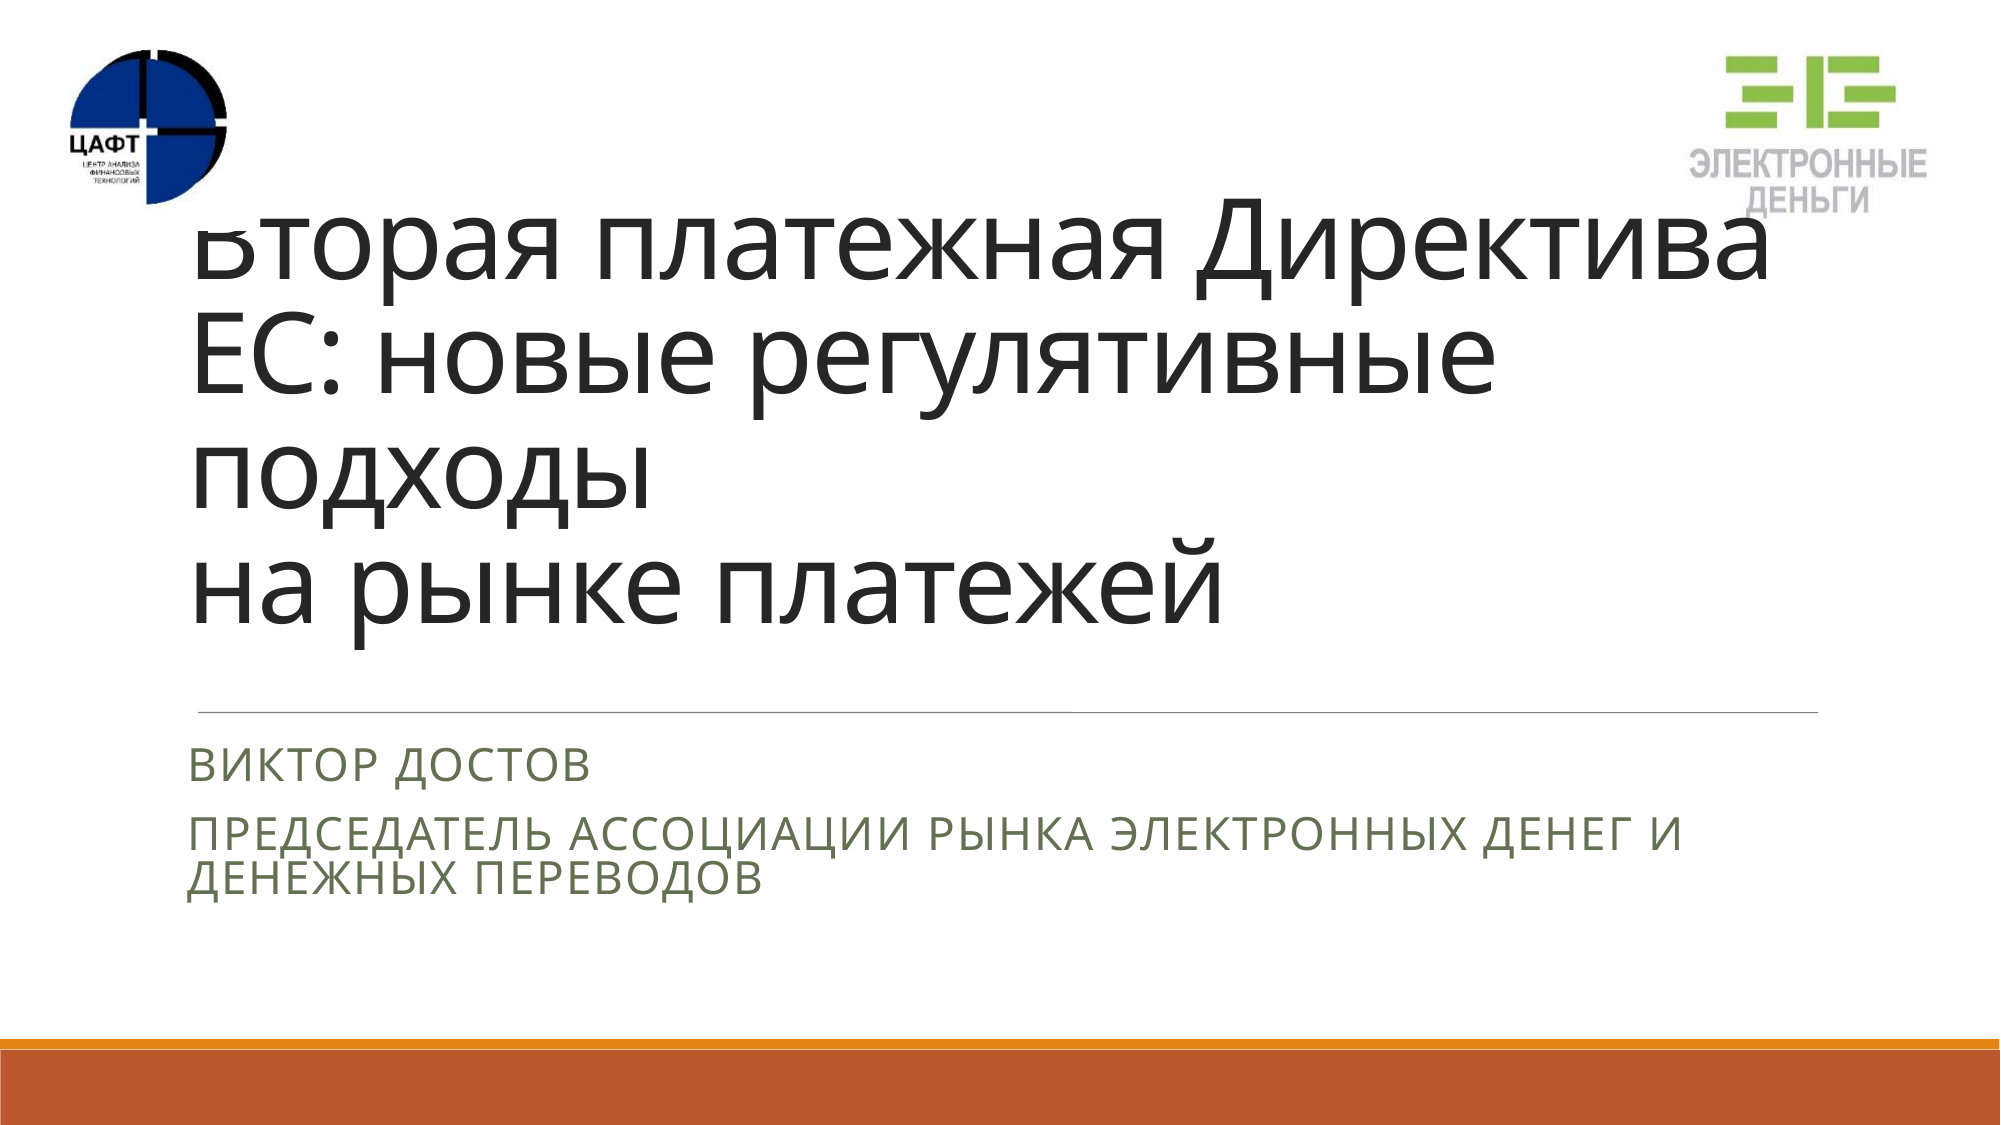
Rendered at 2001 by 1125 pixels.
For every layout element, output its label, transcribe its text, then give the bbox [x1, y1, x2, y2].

title Вторая платежная Директива ЕС: новые регулятивные подходы на рынке платежей [179, 123, 1831, 710]
picture [36, 25, 260, 232]
subtitle Виктор Достов Председатель ассоциации рынка электронных денег и денежных переводов [179, 730, 1831, 919]
picture [1610, 0, 2000, 302]
